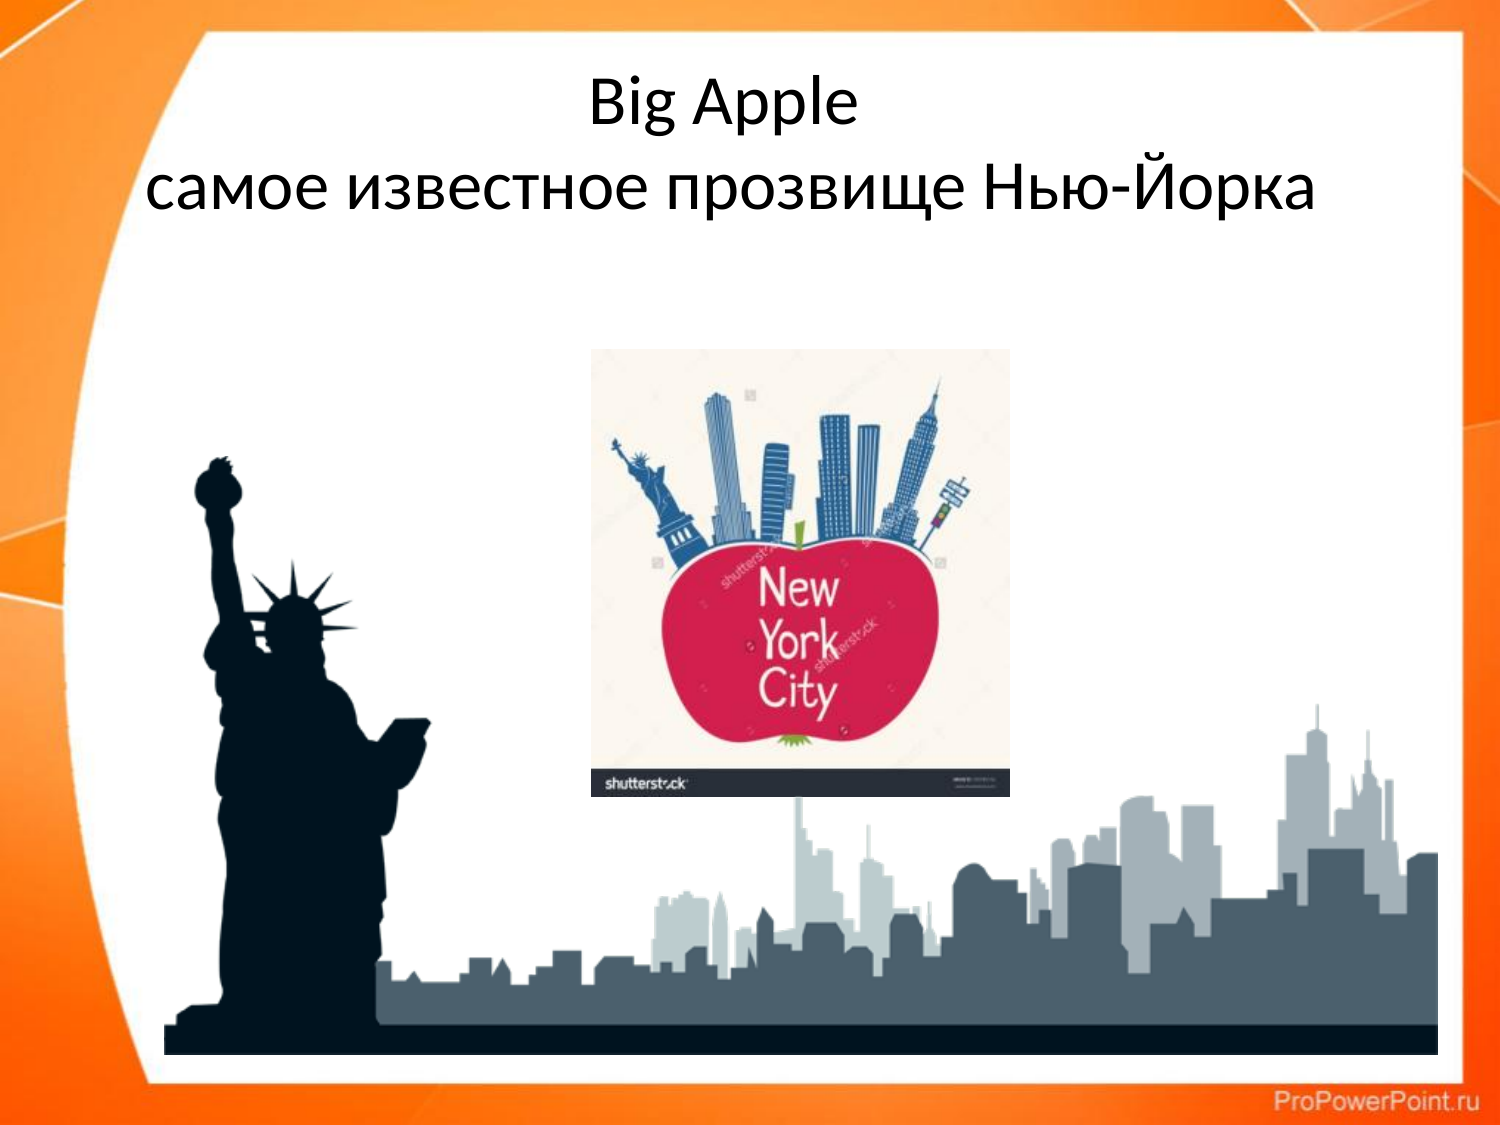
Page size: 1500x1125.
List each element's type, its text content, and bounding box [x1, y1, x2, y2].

title Big Apple самое известное прозвище Нью-Йорка [0, 45, 1465, 233]
picture [0, 0, 1500, 1125]
